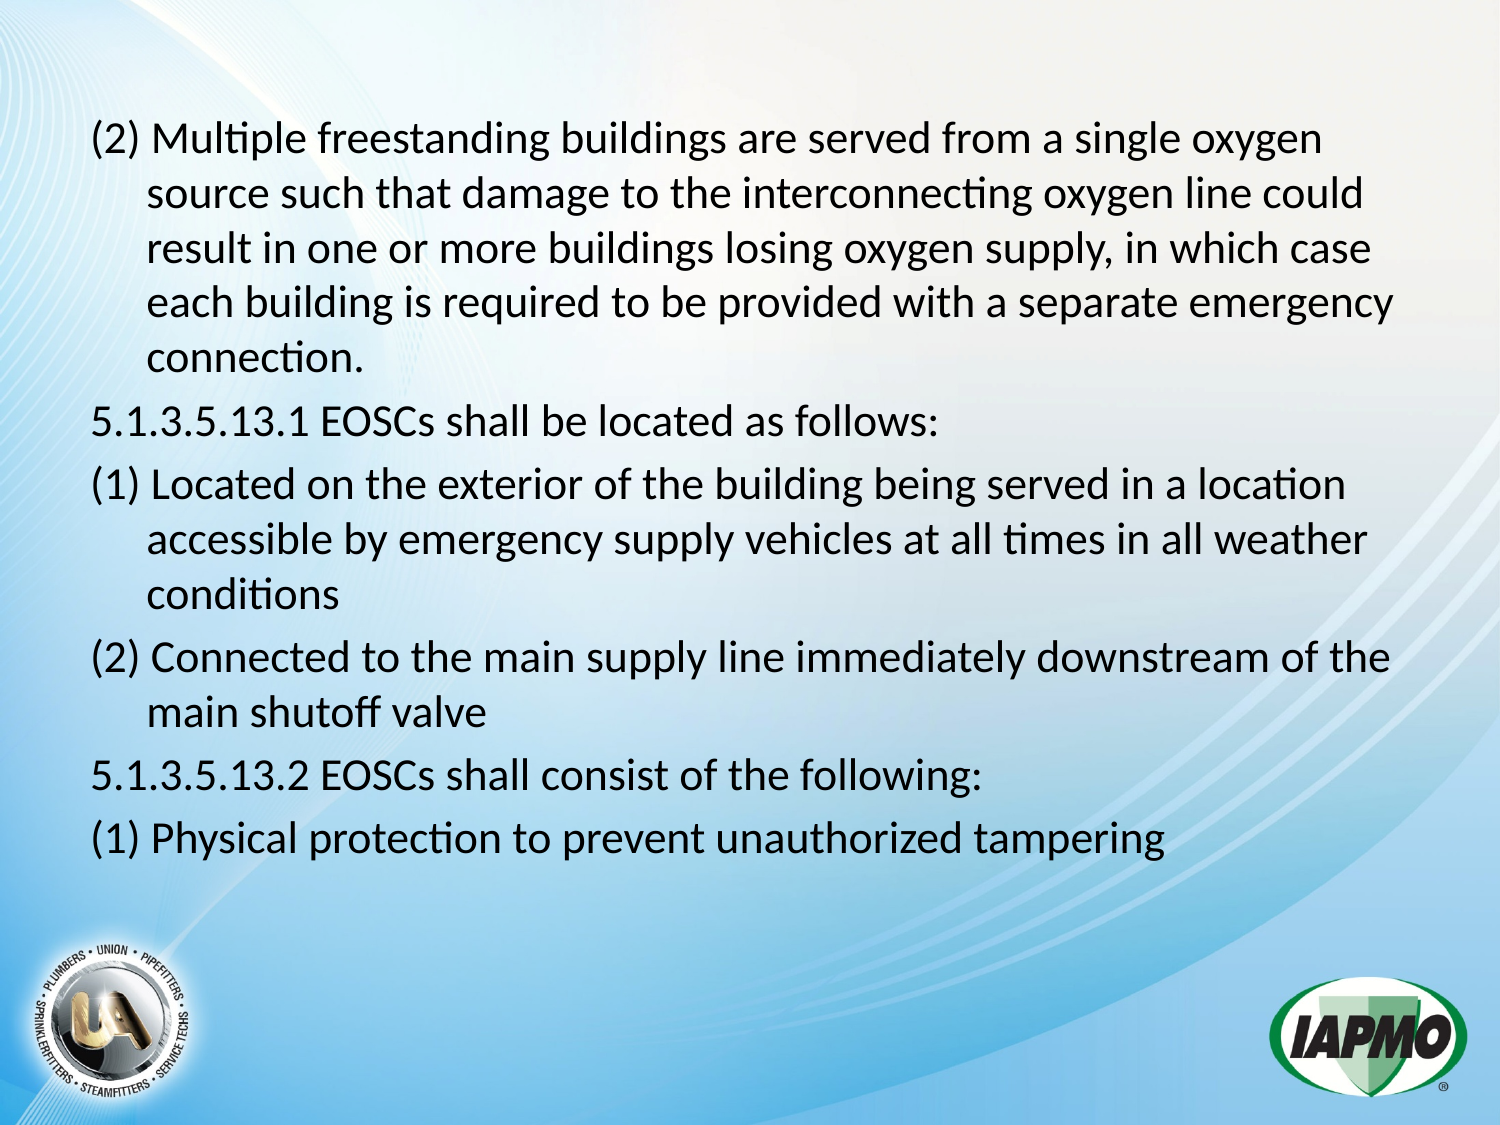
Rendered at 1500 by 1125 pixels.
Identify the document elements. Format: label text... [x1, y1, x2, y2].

list (2) Multiple freestanding buildings are served from a single oxygen source such that damage to the interconnecting oxygen line could result in one or more buildings losing oxygen supply, in which case each building is required to be provided with a separate emergency connection. 5.1.3.5.13.1 EOSCs shall be located as follows: (1) Located on the exterior of the building being served in a location accessible by emergency supply vehicles at all times in all weather conditions (2) Connected to the main supply line immediately downstream of the main shutoff valve 5.1.3.5.13.2 EOSCs shall consist of the following: (1) Physical protection to prevent unauthorized tampering [75, 99, 1425, 1005]
picture [0, 0, 1500, 1125]
